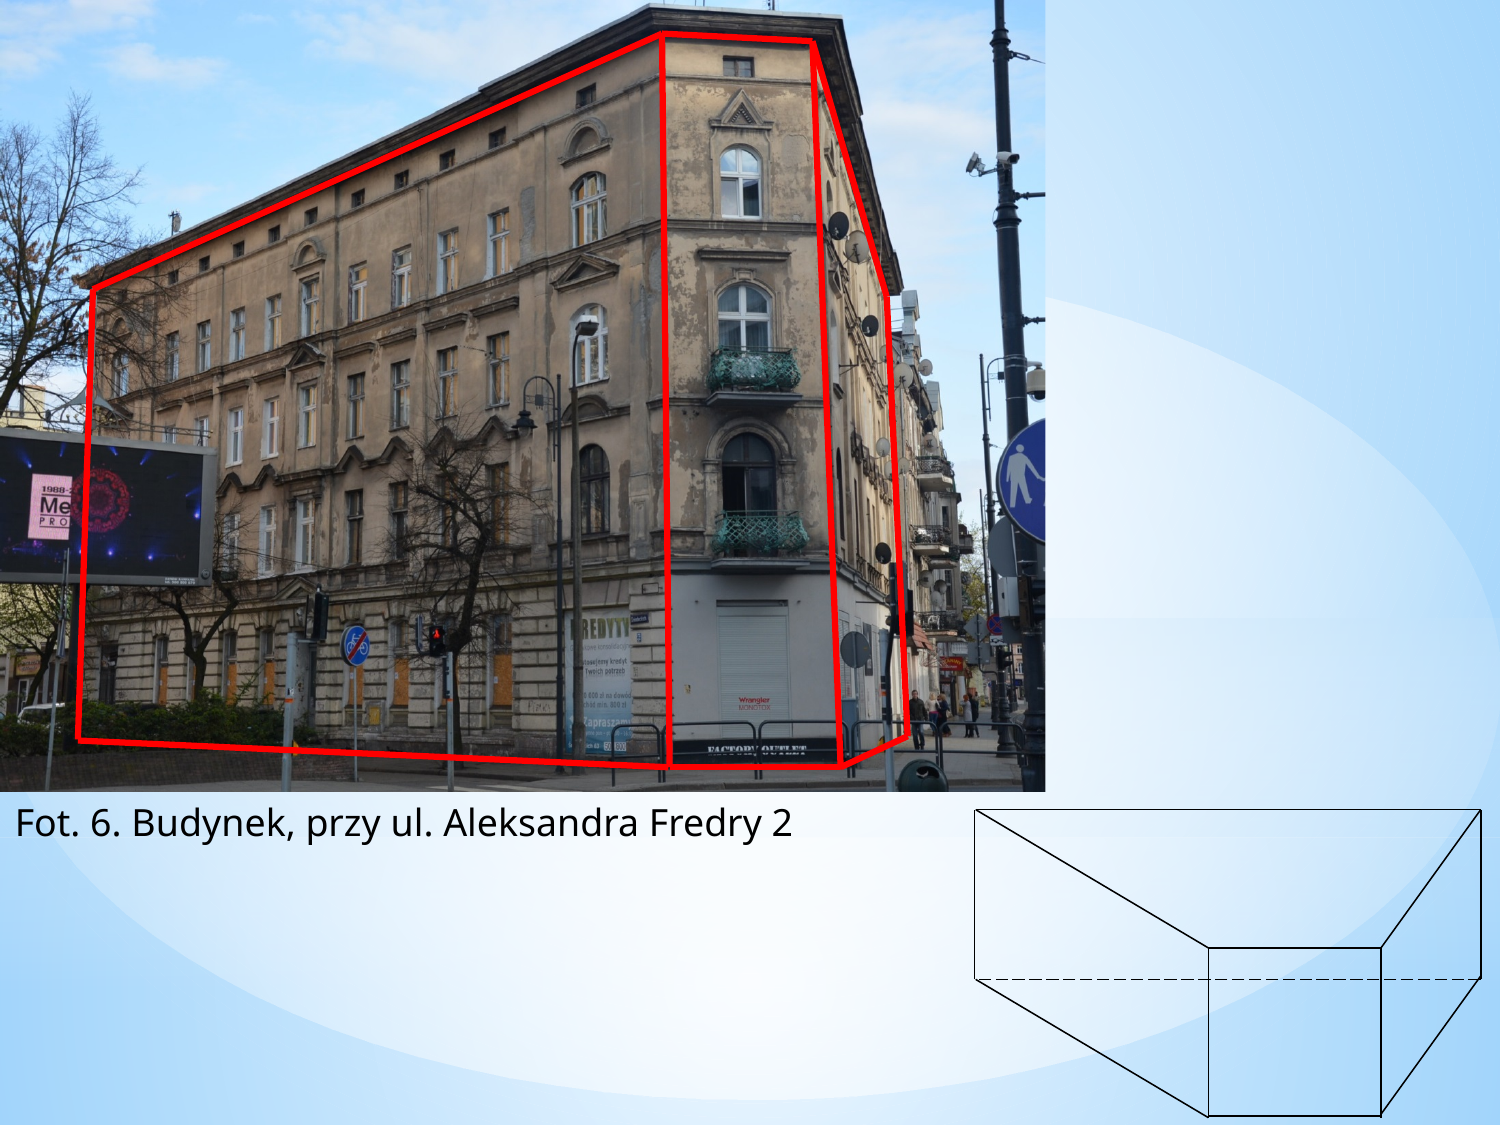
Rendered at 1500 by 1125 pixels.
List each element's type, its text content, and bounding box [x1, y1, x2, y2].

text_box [0, 0, 1046, 792]
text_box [974, 809, 1481, 1118]
text_box Fot. 6. Budynek, przy ul. Aleksandra Fredry 2 [0, 800, 887, 851]
